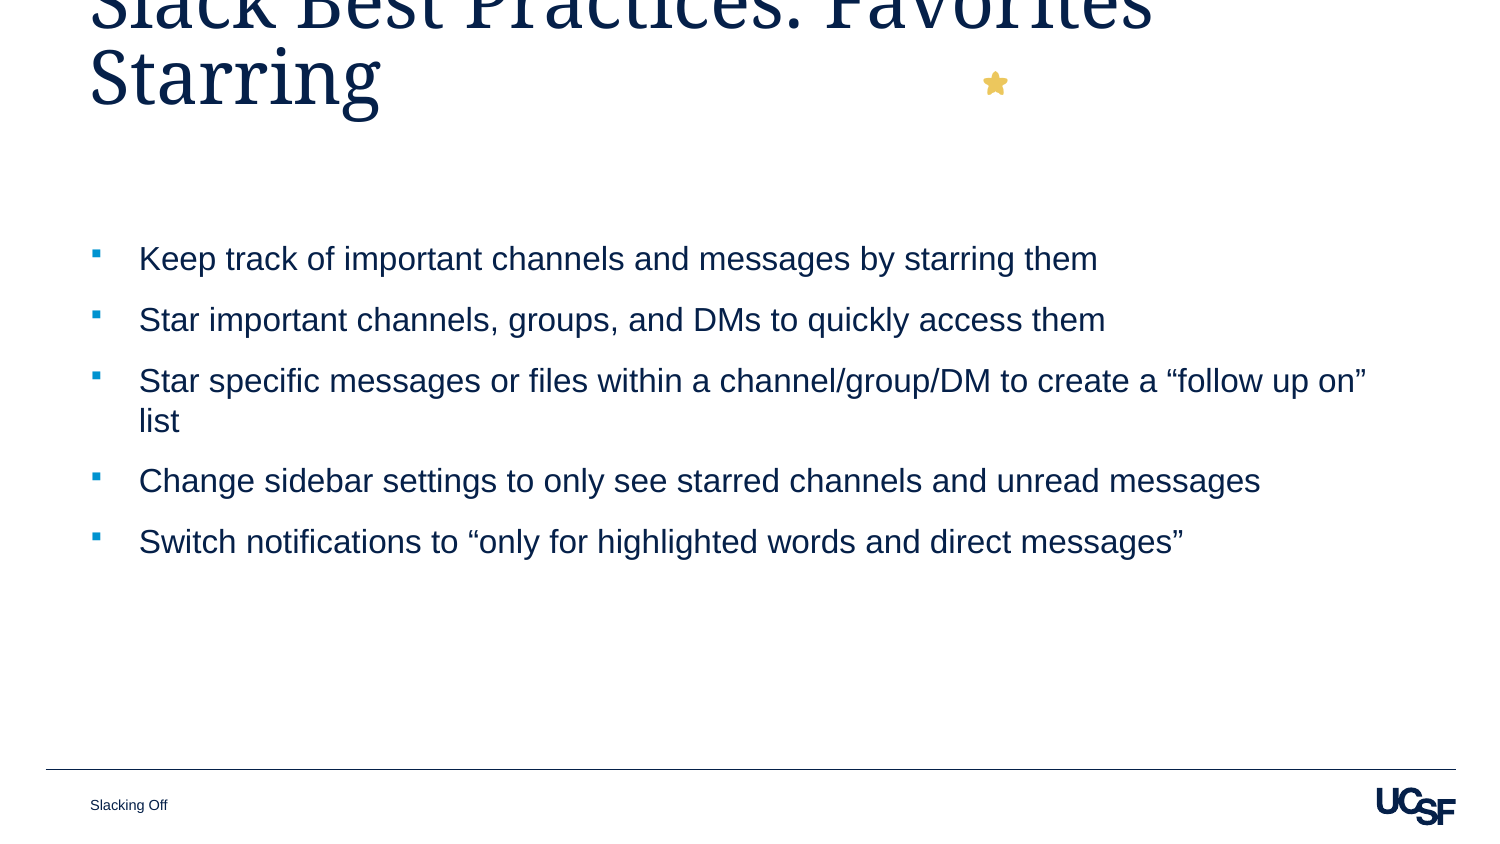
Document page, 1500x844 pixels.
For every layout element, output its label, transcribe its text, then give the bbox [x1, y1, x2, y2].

footer Slacking Off [89, 796, 798, 813]
list Keep track of important channels and messages by starring them Star important channels, groups, and DMs to quickly access them Star specific messages or files within a channel/group/DM to create a “follow up on” list Change sidebar settings to only see starred channels and unread messages Switch notifications to “only for highlighted words and direct messages” [75, 229, 1411, 711]
title Slack Best Practices: Favorites Starring [74, 52, 1416, 128]
picture [976, 64, 1017, 101]
